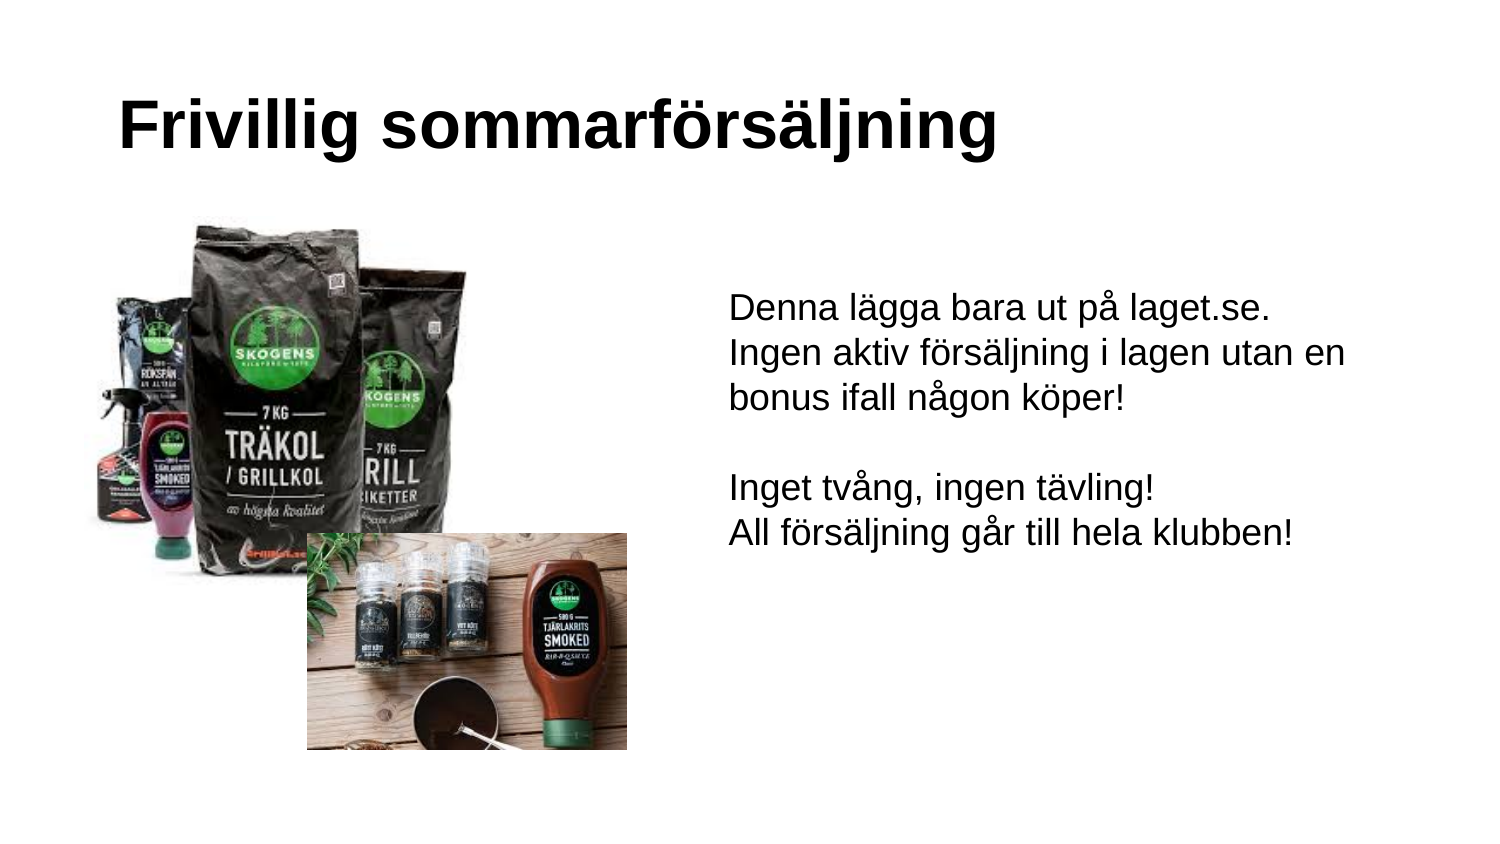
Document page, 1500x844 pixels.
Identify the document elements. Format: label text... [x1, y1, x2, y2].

title Frivillig sommarförsäljning [103, 44, 1397, 208]
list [84, 216, 480, 587]
text_box Denna lägga bara ut på laget.se. Ingen aktiv försäljning i lagen utan en bonus ifall någon köper! Inget tvång, ingen tävling! All försäljning går till hela klubben! [713, 275, 1377, 561]
picture [306, 533, 627, 750]
